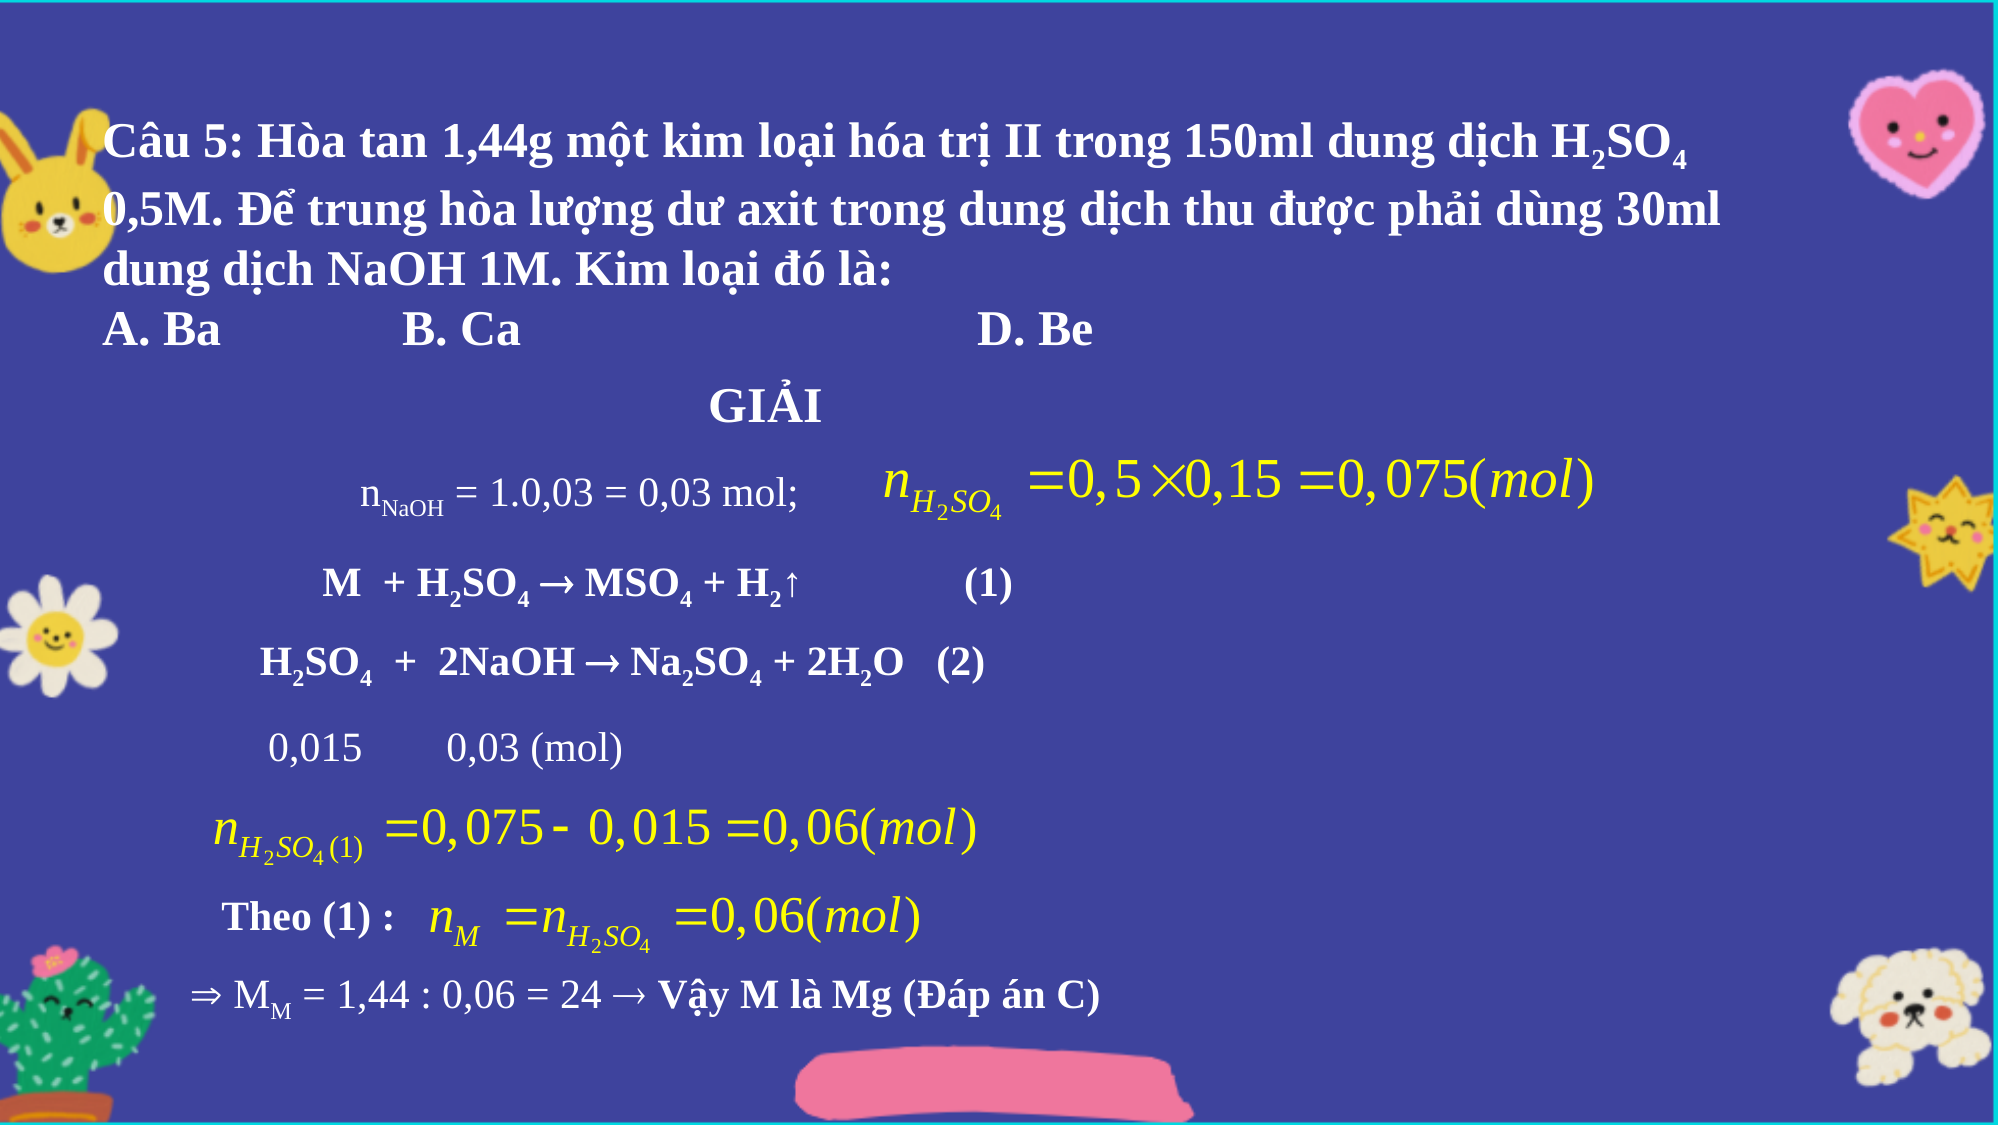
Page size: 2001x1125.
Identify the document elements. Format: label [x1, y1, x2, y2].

picture [0, 0, 1998, 1125]
text_box [874, 441, 1607, 531]
text_box [204, 791, 989, 875]
text_box [420, 880, 933, 963]
